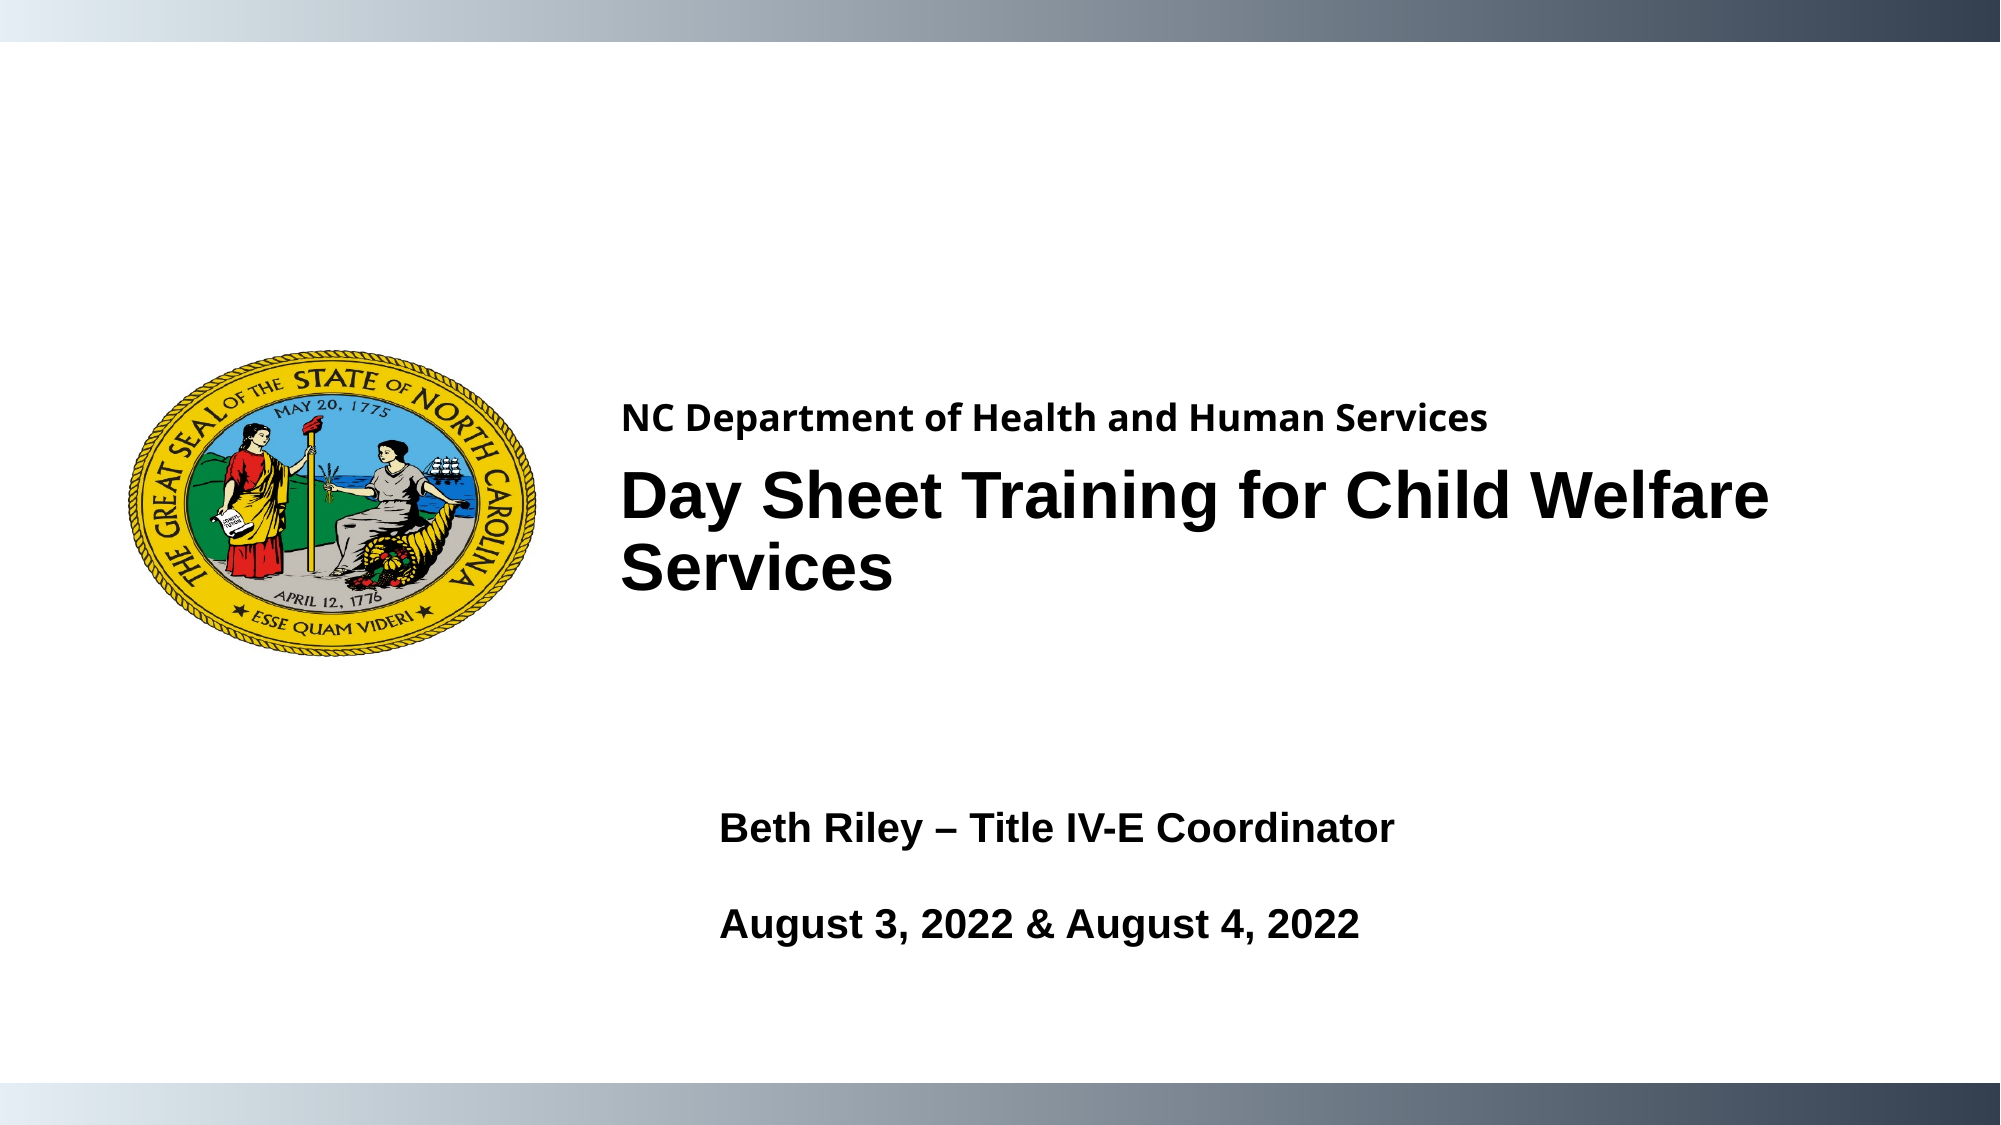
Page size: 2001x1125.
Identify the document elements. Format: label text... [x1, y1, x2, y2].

picture [113, 339, 555, 666]
list NC Department of Health and Human Services Day Sheet Training for Child Welfare Services [605, 336, 1869, 668]
list August 3, 2022 & August 4, 2022 [704, 858, 1652, 956]
list Beth Riley – Title IV-E Coordinator [704, 667, 1652, 858]
